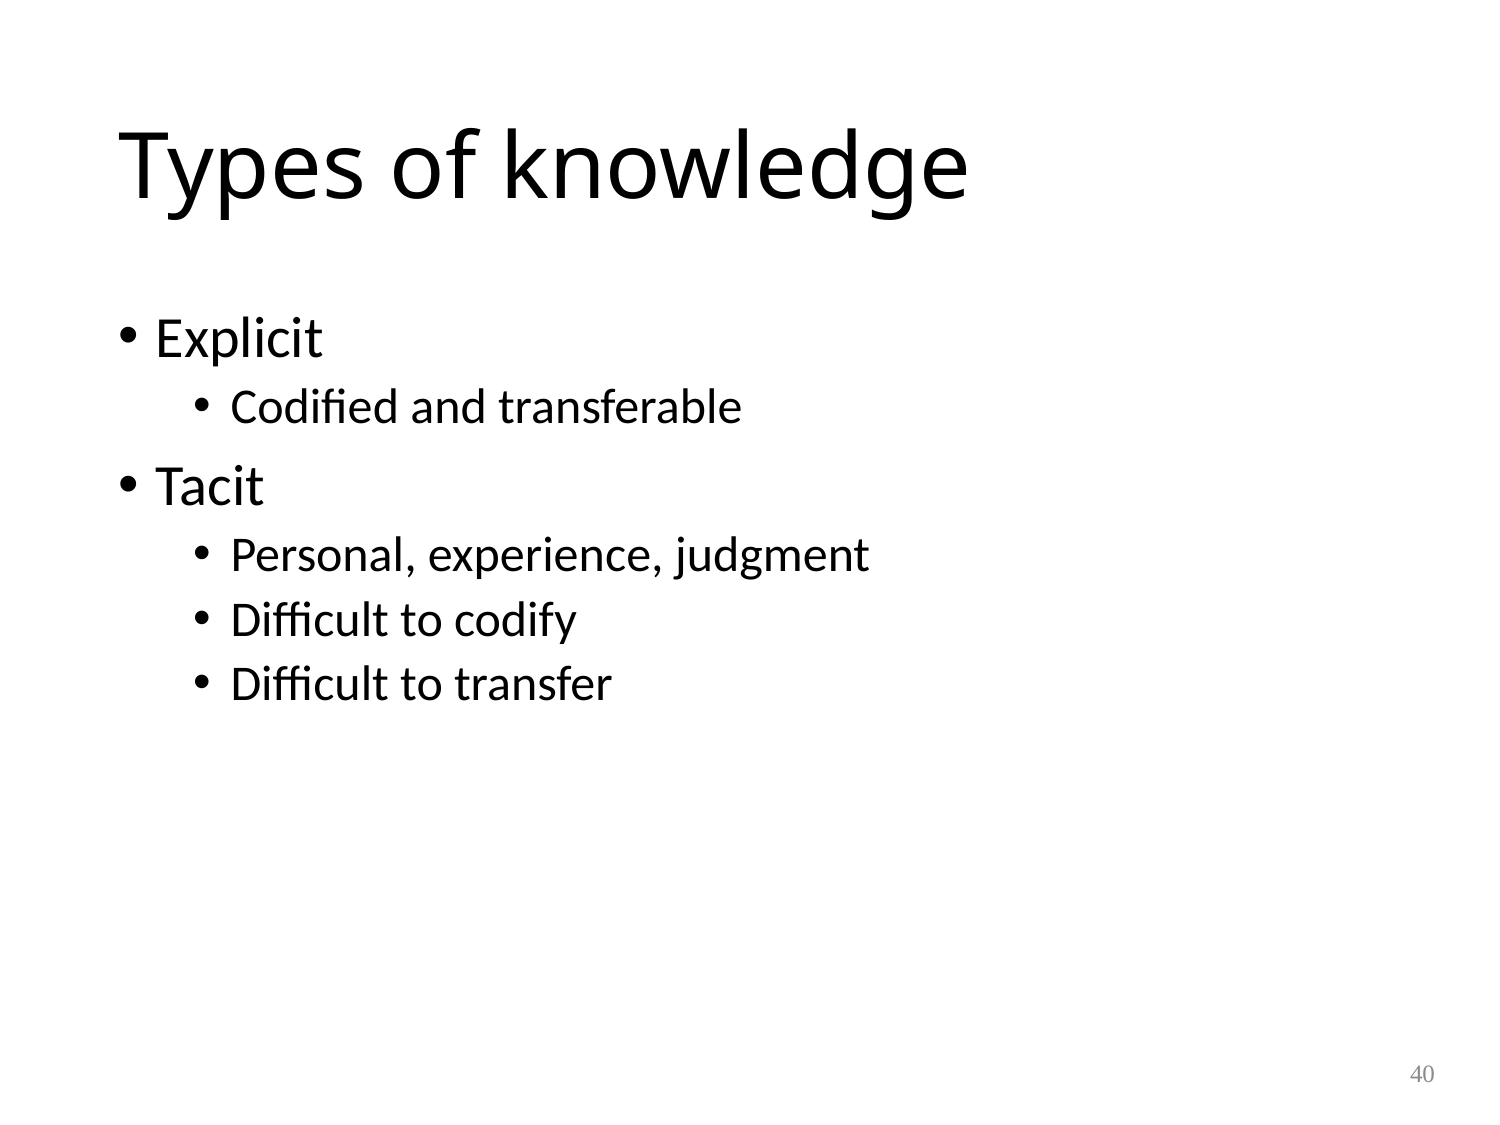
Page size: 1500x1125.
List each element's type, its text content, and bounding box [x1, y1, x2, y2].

list Explicit Codified and transferable Tacit Personal, experience, judgment Difficult to codify Difficult to transfer [103, 299, 1397, 1014]
title Types of knowledge [103, 59, 1397, 278]
slide_number 40 [1112, 1042, 1450, 1103]
